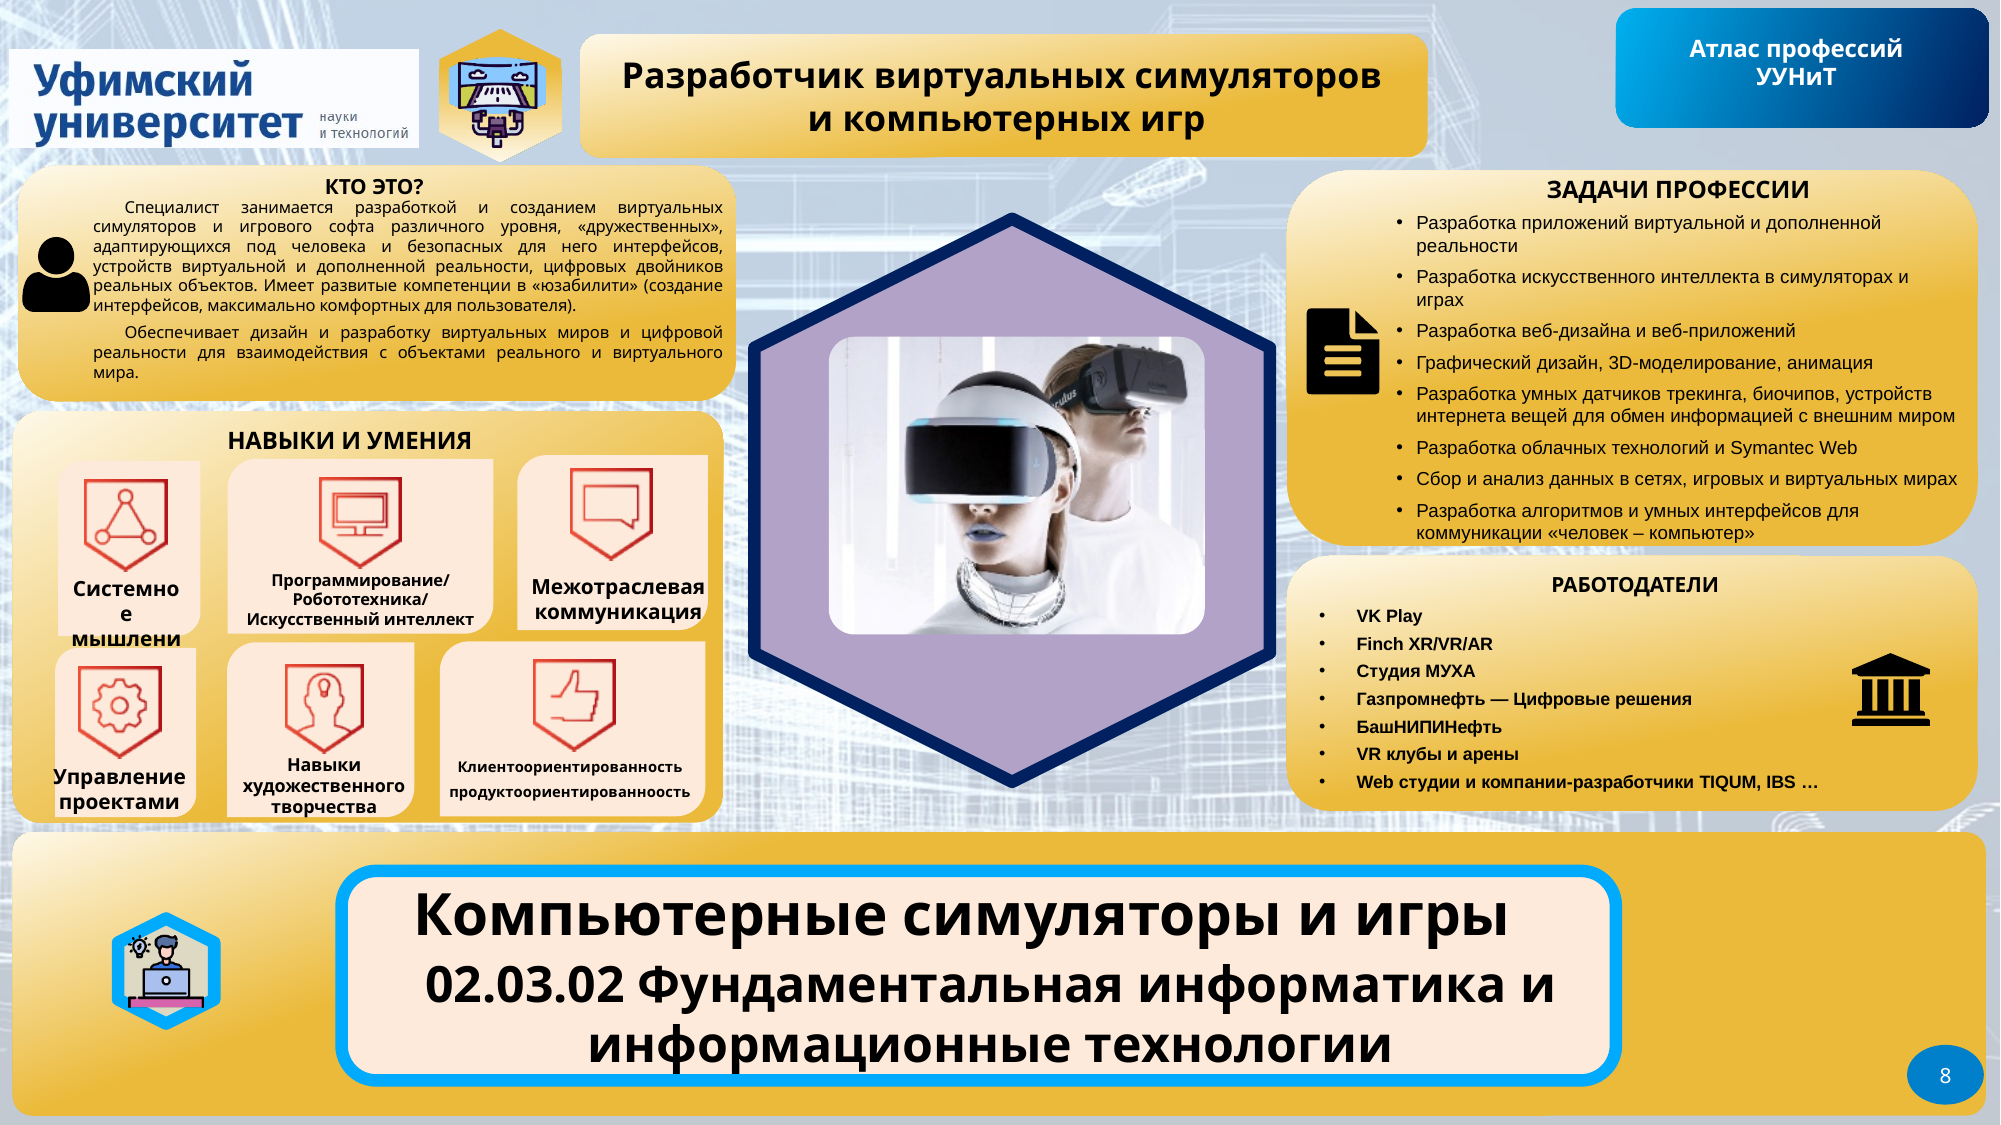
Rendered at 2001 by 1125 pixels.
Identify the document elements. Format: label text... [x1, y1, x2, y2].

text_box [341, 869, 1641, 1082]
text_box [12, 410, 724, 823]
picture [828, 336, 1205, 635]
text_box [17, 165, 738, 414]
text_box [207, 936, 217, 1006]
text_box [567, 34, 1447, 158]
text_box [1286, 555, 1978, 812]
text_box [227, 458, 494, 638]
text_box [217, 642, 432, 827]
text_box [138, 916, 194, 930]
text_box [1615, 8, 1990, 128]
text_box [1286, 167, 1978, 547]
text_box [435, 641, 709, 817]
text_box [10, 830, 1989, 1118]
text_box [752, 216, 1273, 784]
text_box [144, 1015, 188, 1026]
text_box [0, 0, 2000, 1125]
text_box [34, 647, 204, 823]
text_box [438, 28, 562, 163]
text_box 8 [1904, 1042, 1986, 1107]
text_box [115, 937, 123, 1005]
picture [128, 932, 204, 1008]
picture [9, 49, 419, 148]
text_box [509, 454, 727, 632]
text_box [54, 460, 201, 646]
